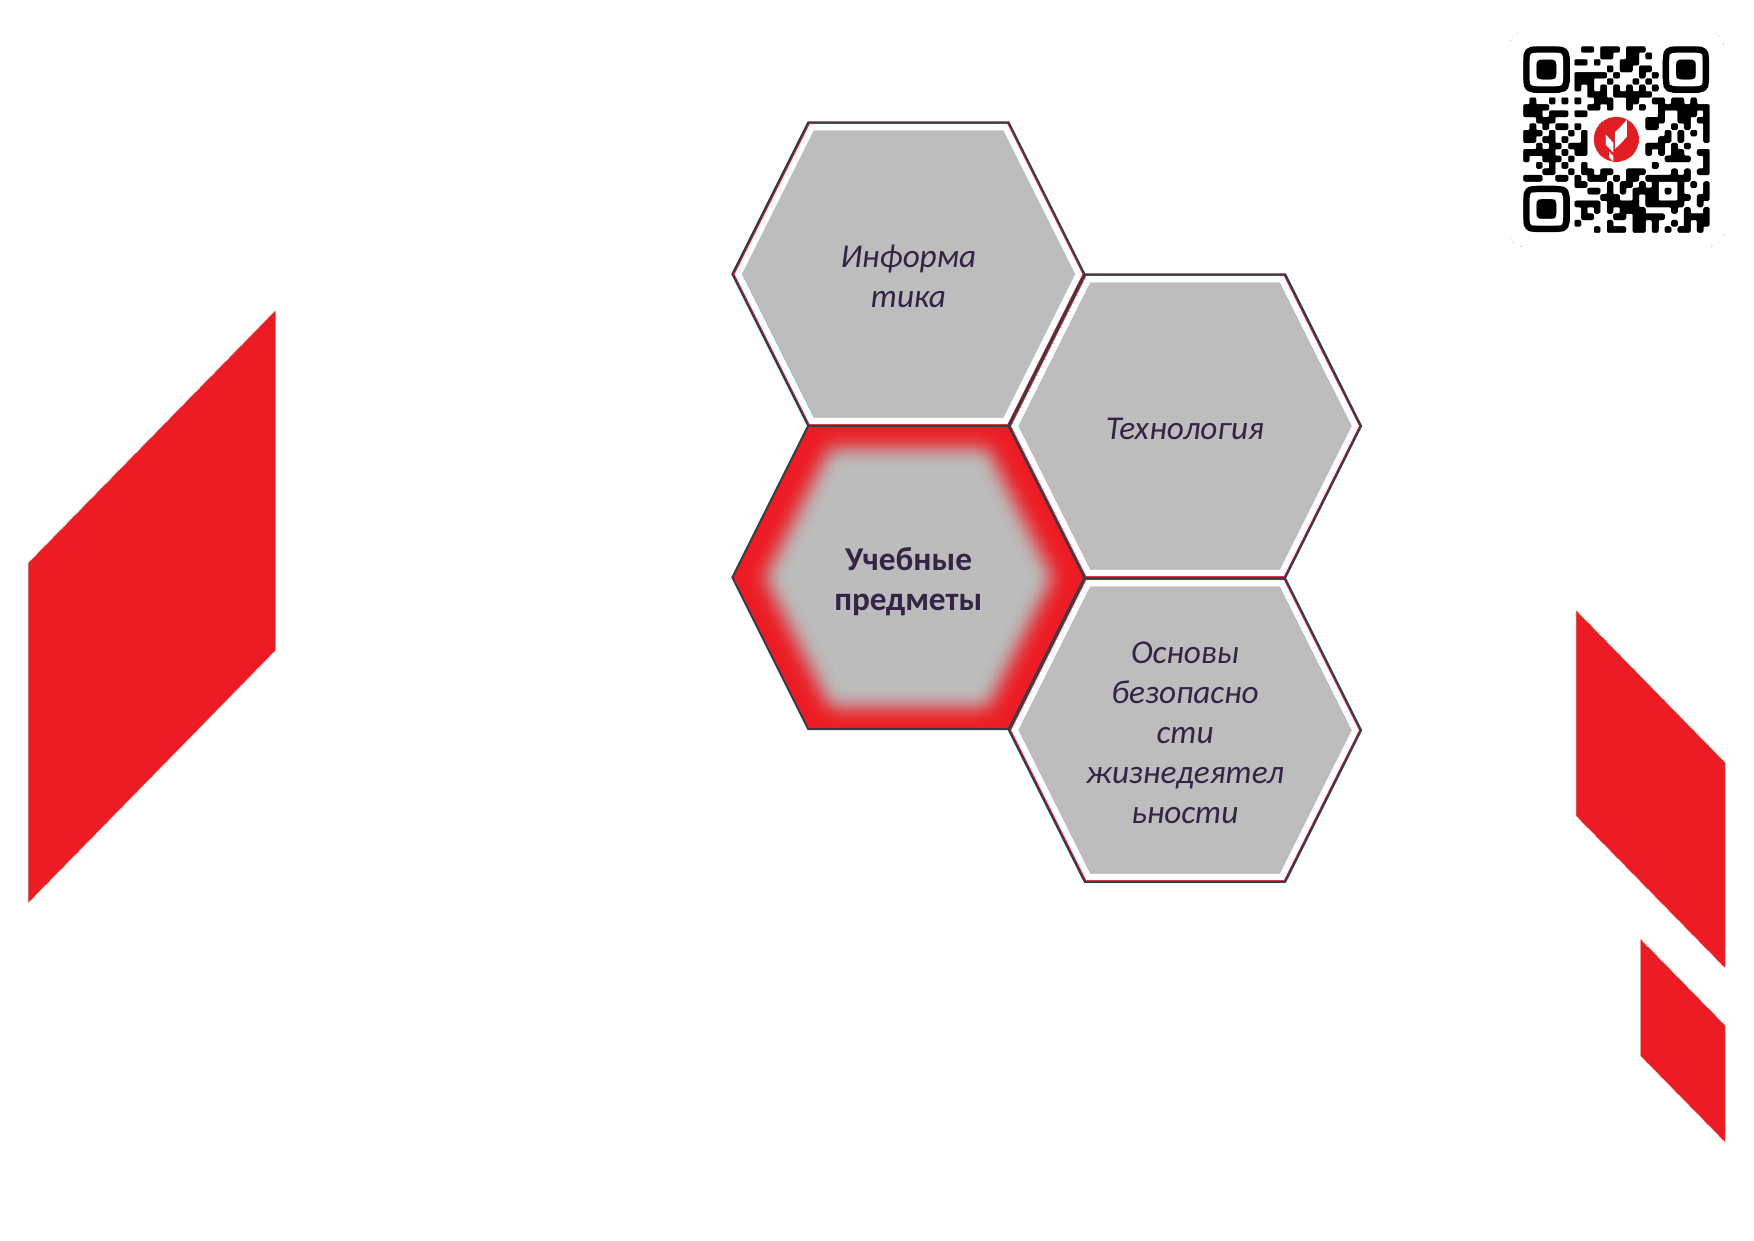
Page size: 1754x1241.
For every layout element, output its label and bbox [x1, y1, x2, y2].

text_box [1008, 274, 1362, 578]
text_box [1008, 578, 1362, 882]
text_box [732, 122, 1085, 426]
text_box [732, 426, 1008, 730]
text_box [0, 0, 1754, 1241]
picture [1508, 31, 1724, 247]
